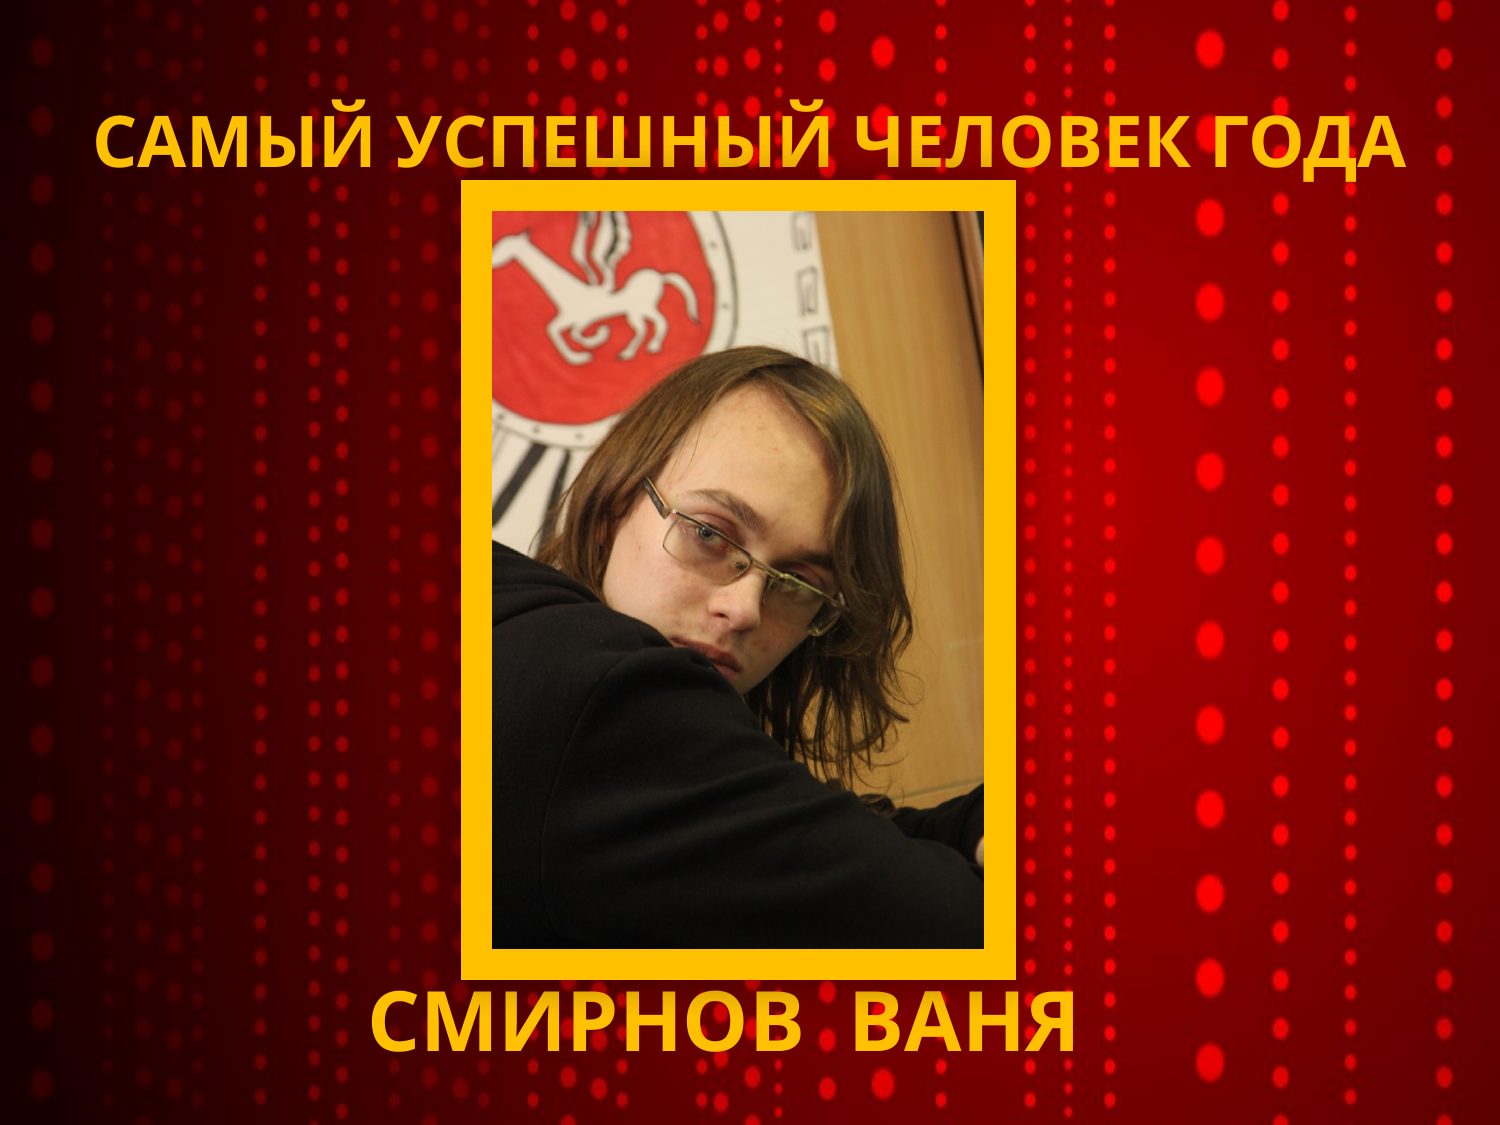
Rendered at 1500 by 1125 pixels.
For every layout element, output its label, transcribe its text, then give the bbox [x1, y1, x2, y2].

title САМЫЙ УСПЕШНЫЙ ЧЕЛОВЕК ГОДА [75, 45, 1425, 233]
text_box СМИРНОВ ВАНЯ [269, 960, 1179, 1076]
picture [0, 0, 1500, 1125]
